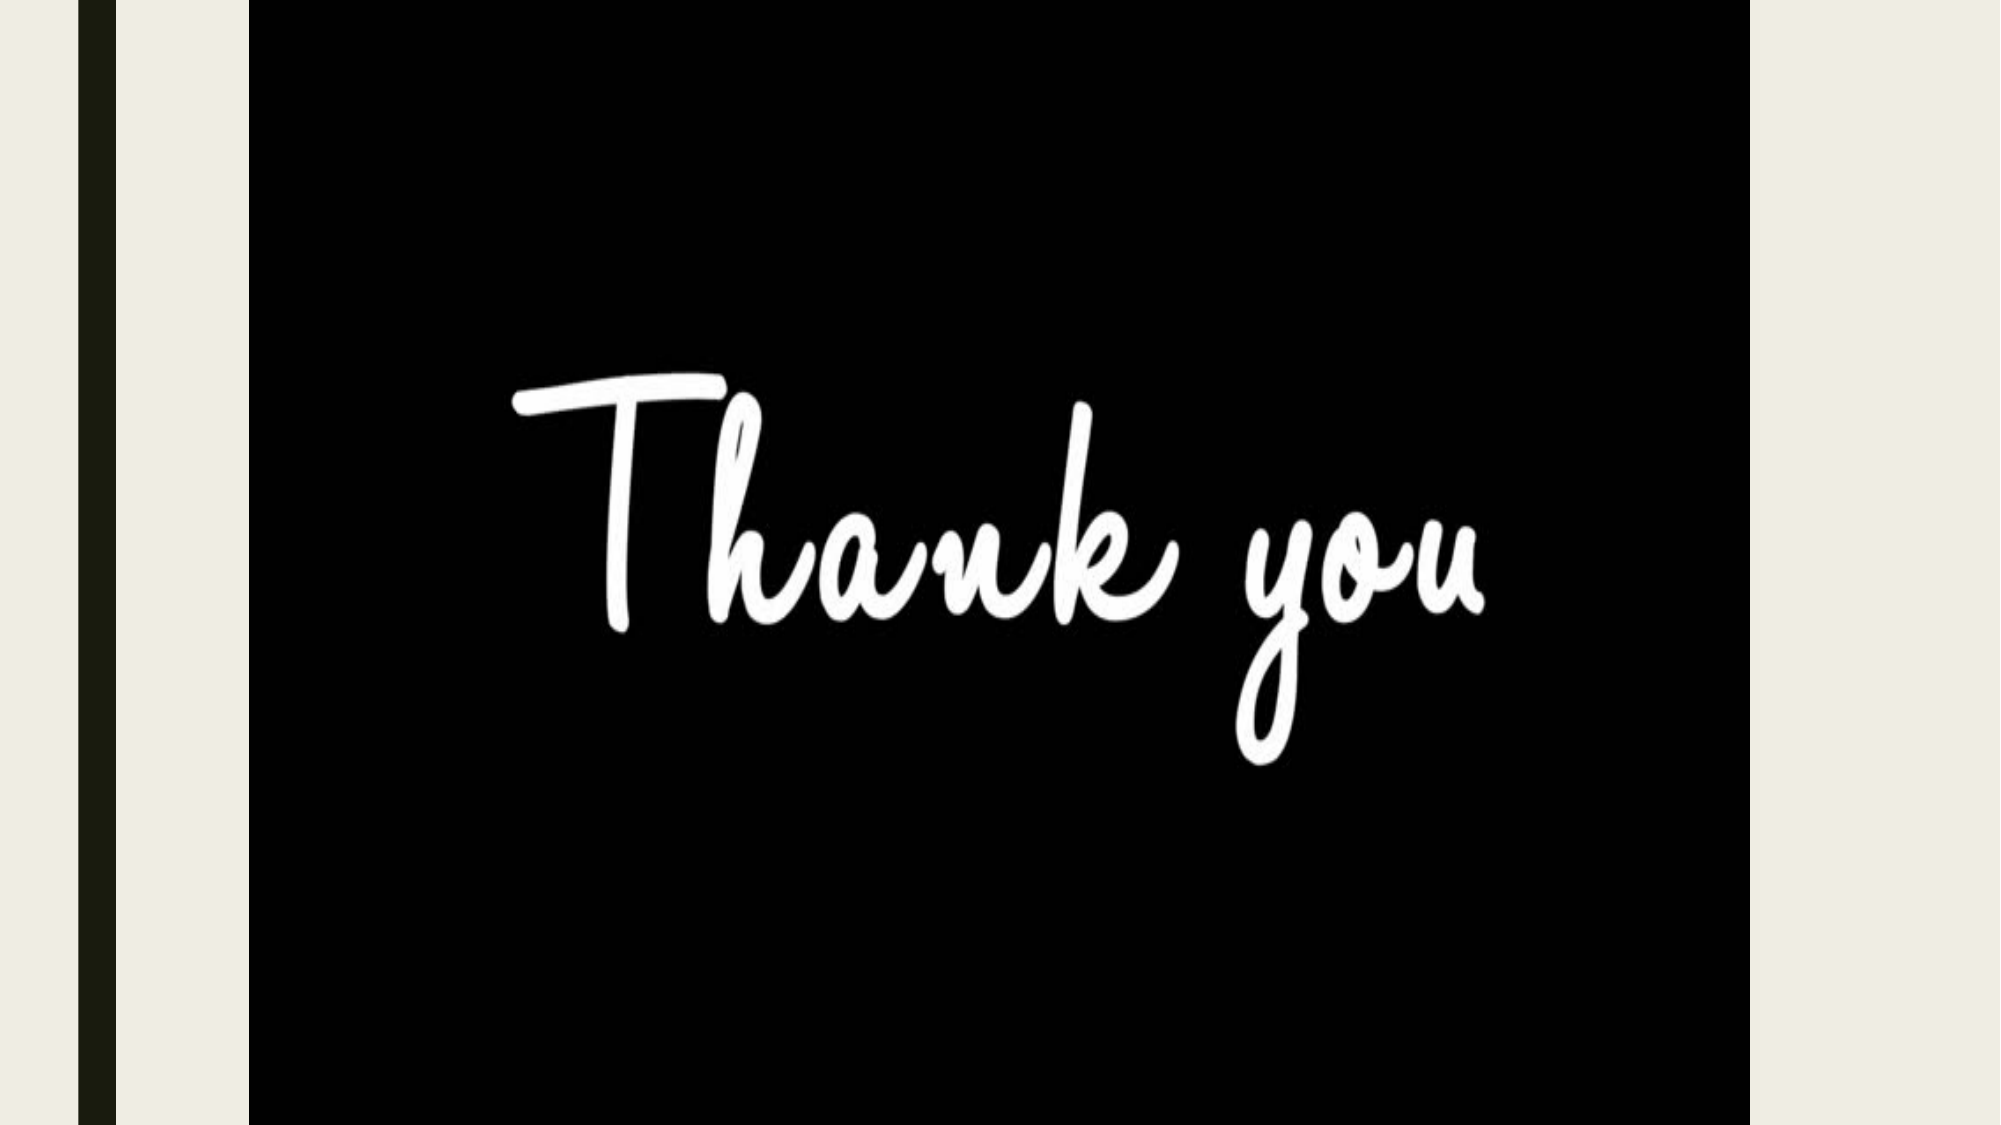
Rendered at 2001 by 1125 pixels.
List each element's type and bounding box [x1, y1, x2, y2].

list [249, 0, 1750, 1125]
